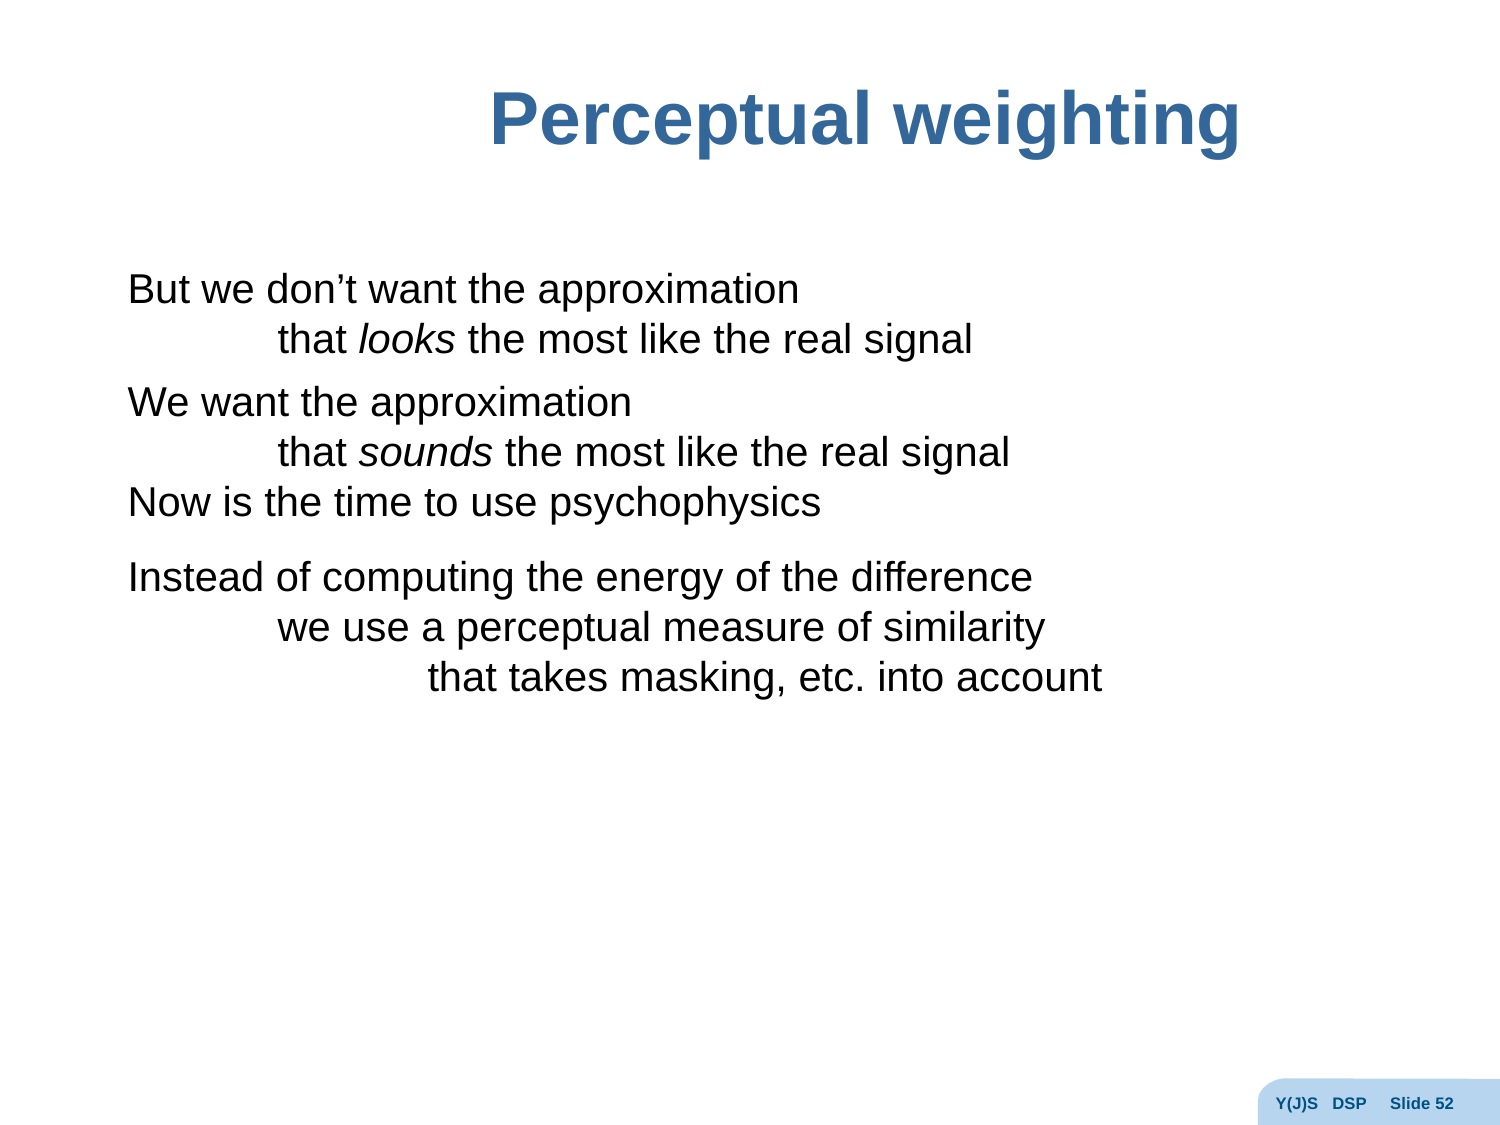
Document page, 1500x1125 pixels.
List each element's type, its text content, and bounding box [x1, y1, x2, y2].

slide_number Y(J)S DSP Slide 52 [1260, 1085, 1500, 1125]
title Perceptual weighting [317, 26, 1416, 215]
list But we don’t want the approximation that looks the most like the real signal We want the approximation that sounds the most like the real signal Now is the time to use psychophysics Instead of computing the energy of the difference we use a perceptual measure of similarity that takes masking, etc. into account [112, 254, 1388, 1002]
